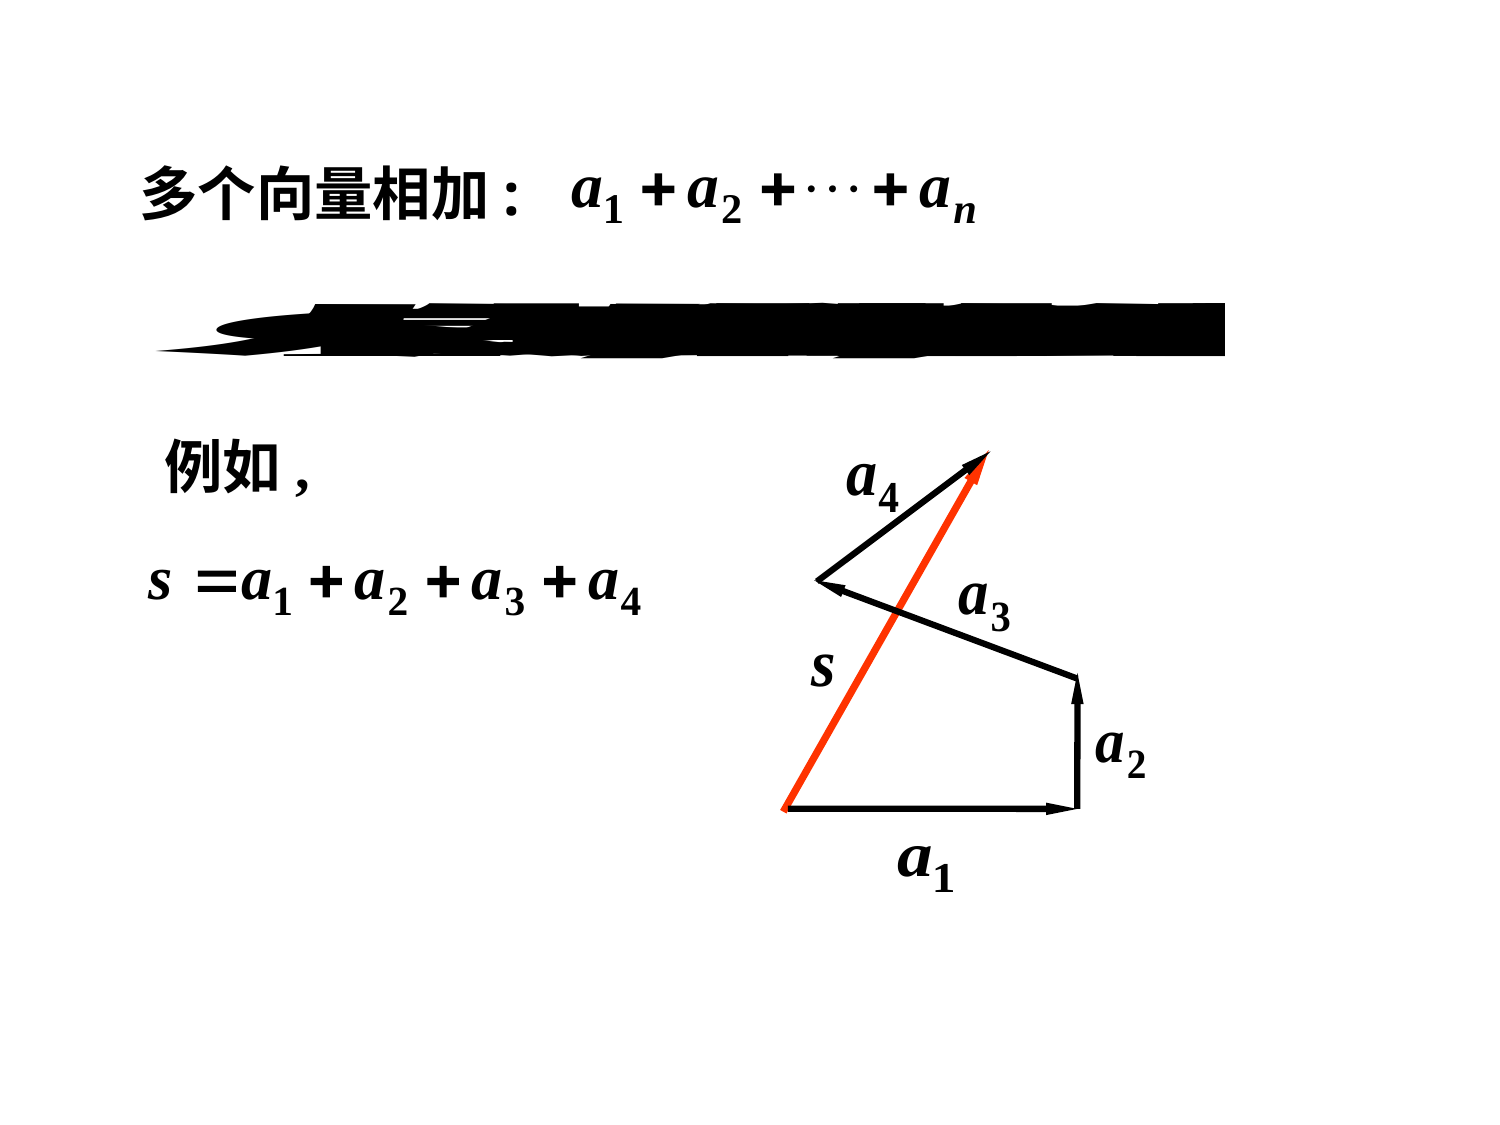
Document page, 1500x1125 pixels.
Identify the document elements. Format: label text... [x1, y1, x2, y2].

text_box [137, 274, 1226, 372]
text_box 多个向量相加: [125, 149, 549, 235]
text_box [816, 428, 991, 582]
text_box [783, 449, 989, 811]
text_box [813, 549, 1078, 679]
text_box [563, 144, 988, 240]
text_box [787, 808, 1078, 904]
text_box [1077, 672, 1157, 810]
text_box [137, 537, 651, 632]
text_box 例如, [150, 412, 325, 508]
